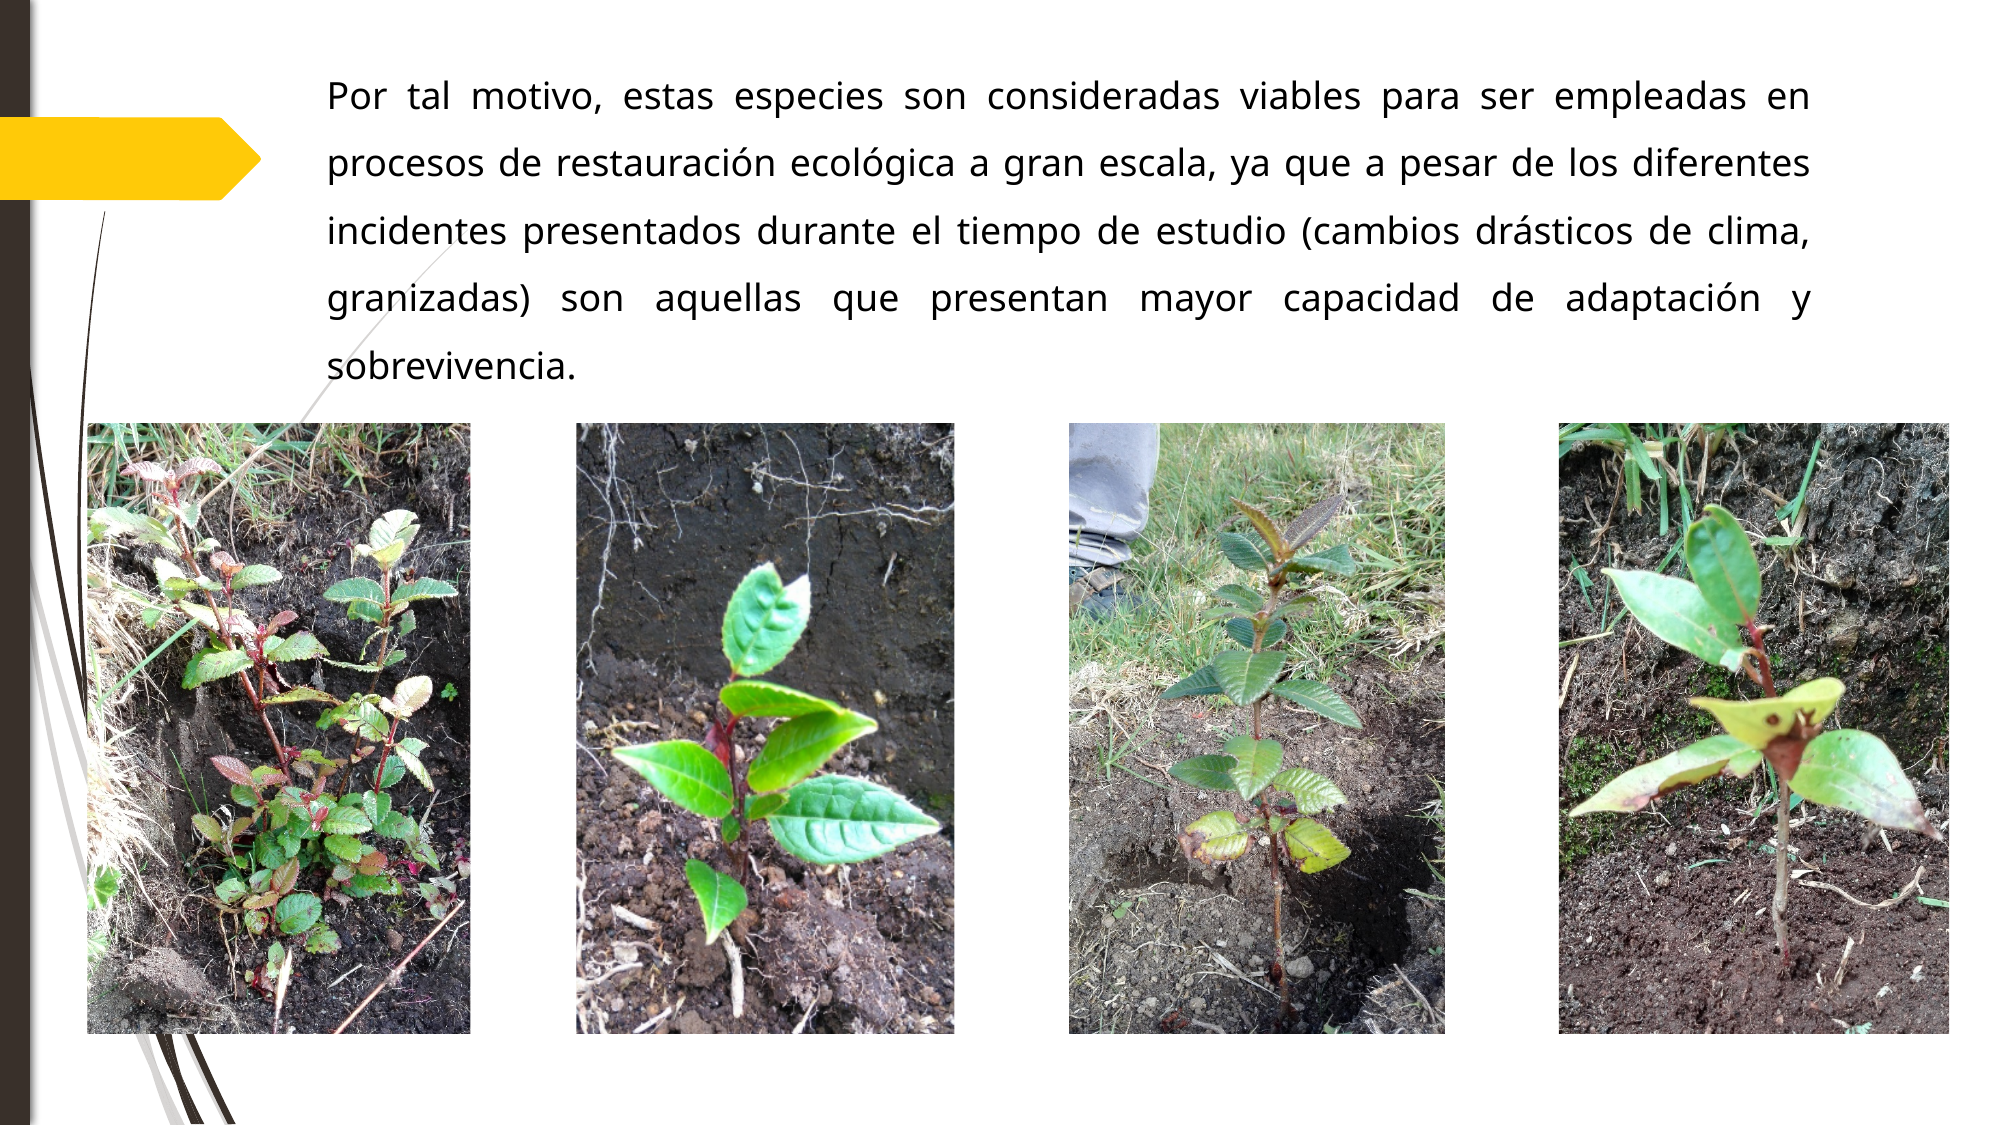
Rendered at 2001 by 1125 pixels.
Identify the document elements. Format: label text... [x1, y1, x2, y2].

picture [575, 422, 955, 1034]
picture [1558, 422, 1950, 1034]
picture [1068, 422, 1445, 1034]
picture [86, 422, 471, 1034]
text_box Por tal motivo, estas especies son consideradas viables para ser empleadas en procesos de restauración ecológica a gran escala, ya que a pesar de los diferentes incidentes presentados durante el tiempo de estudio (cambios drásticos de clima, granizadas) son aquellas que presentan mayor capacidad de adaptación y sobrevivencia. [311, 41, 1827, 395]
